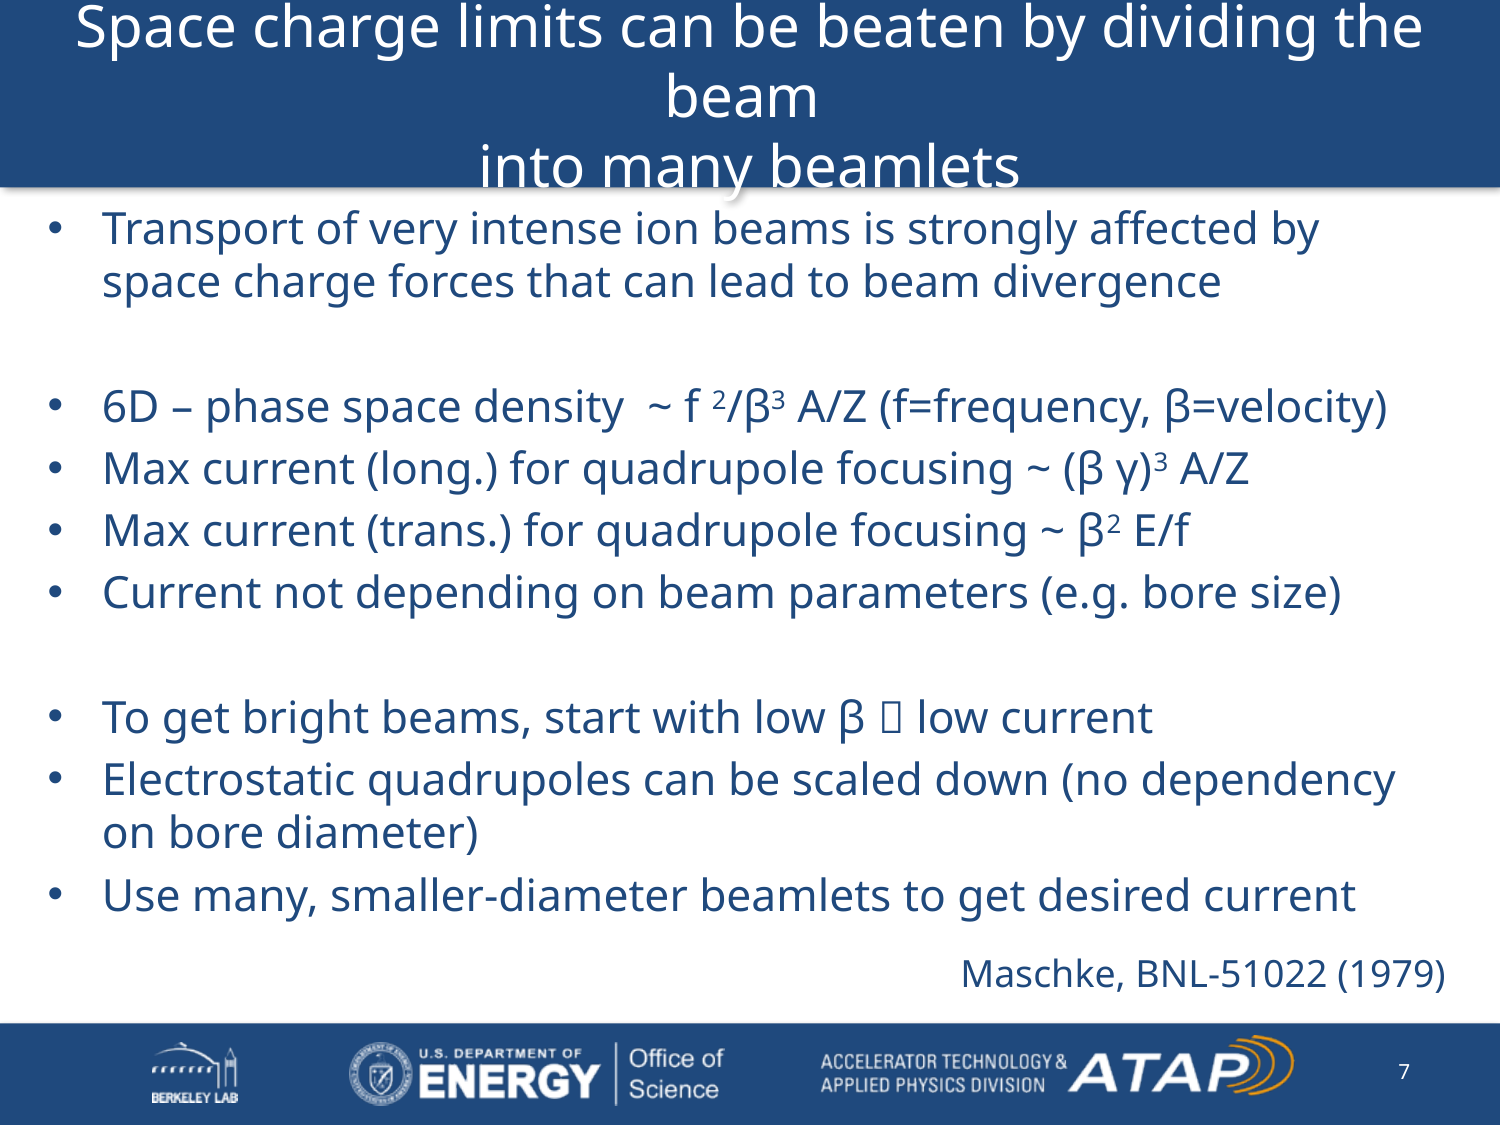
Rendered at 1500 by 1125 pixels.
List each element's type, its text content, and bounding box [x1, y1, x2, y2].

slide_number 7 [1340, 1042, 1425, 1103]
list Transport of very intense ion beams is strongly affected by space charge forces that can lead to beam divergence 6D – phase space density ~ f 2/β3 A/Z (f=frequency, β=velocity) Max current (long.) for quadrupole focusing ~ (β γ)3 A/Z Max current (trans.) for quadrupole focusing ~ β2 E/f Current not depending on beam parameters (e.g. bore size) To get bright beams, start with low β  low current Electrostatic quadrupoles can be scaled down (no dependency on bore diameter) Use many, smaller-diameter beamlets to get desired current [32, 192, 1425, 944]
picture [820, 1035, 1296, 1107]
picture [152, 1042, 238, 1103]
picture [349, 1042, 725, 1106]
text_box Maschke, BNL-51022 (1979) [945, 943, 1480, 1003]
title Space charge limits can be beaten by dividing the beam into many beamlets [0, 0, 1500, 188]
